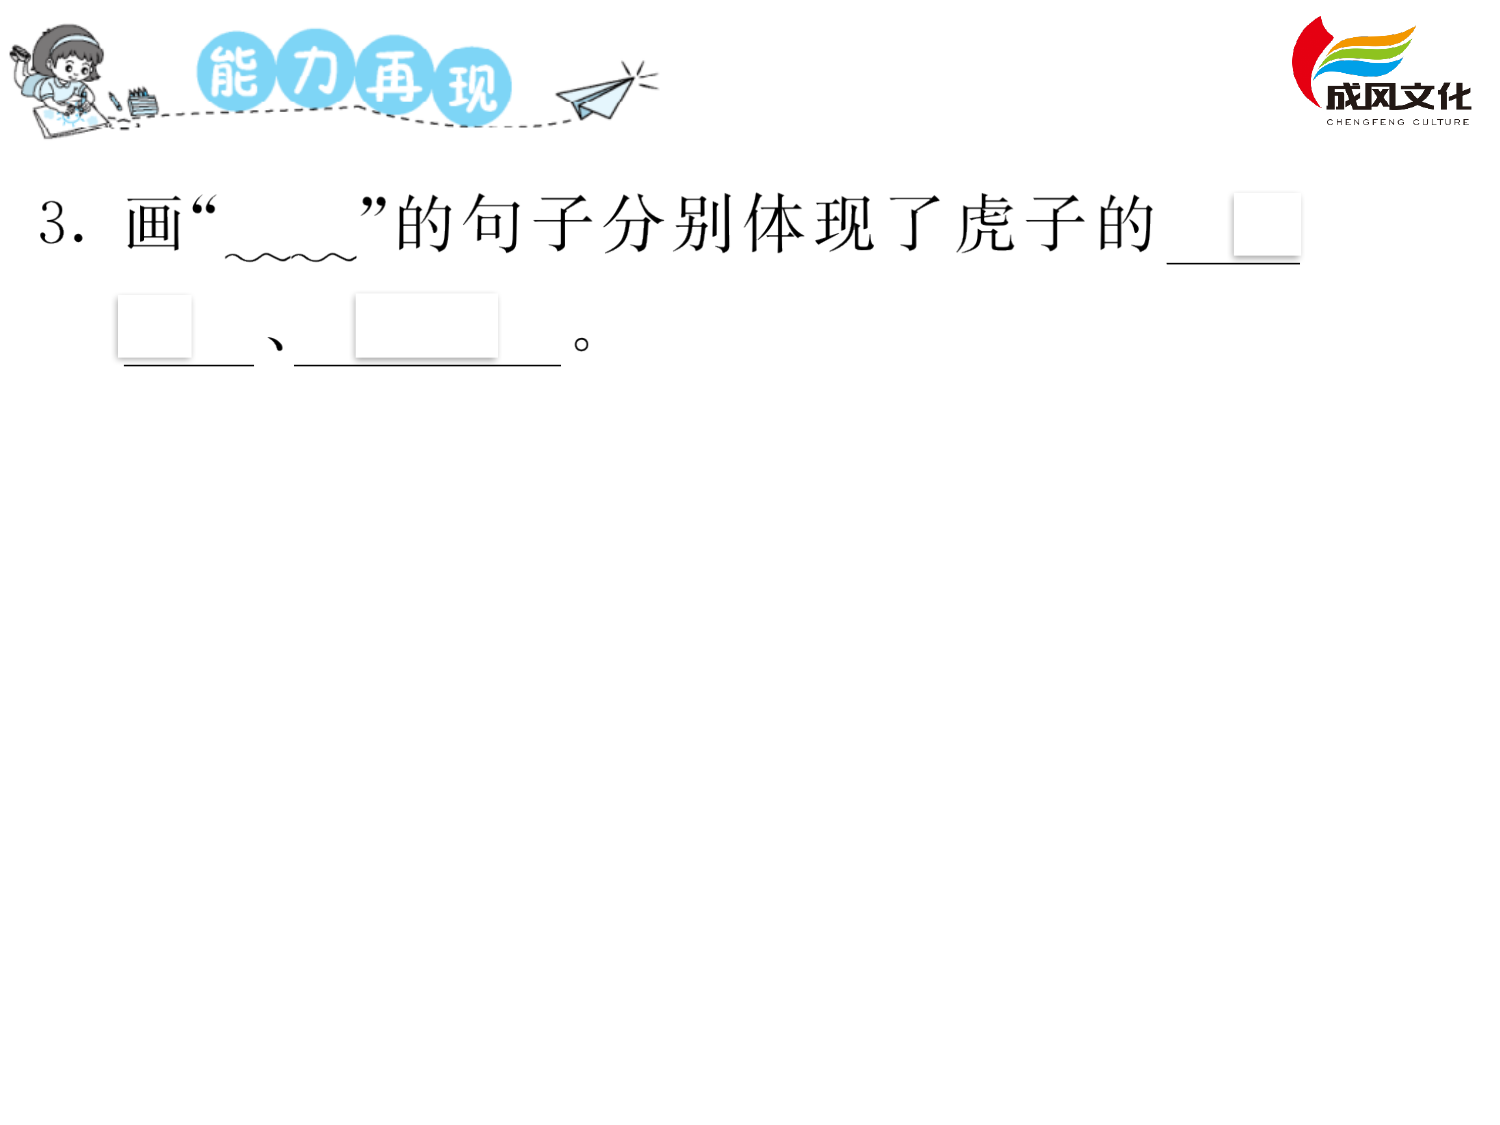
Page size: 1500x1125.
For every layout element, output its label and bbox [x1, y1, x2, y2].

picture [1281, 0, 1489, 136]
picture [0, 12, 674, 152]
picture [35, 176, 1453, 390]
